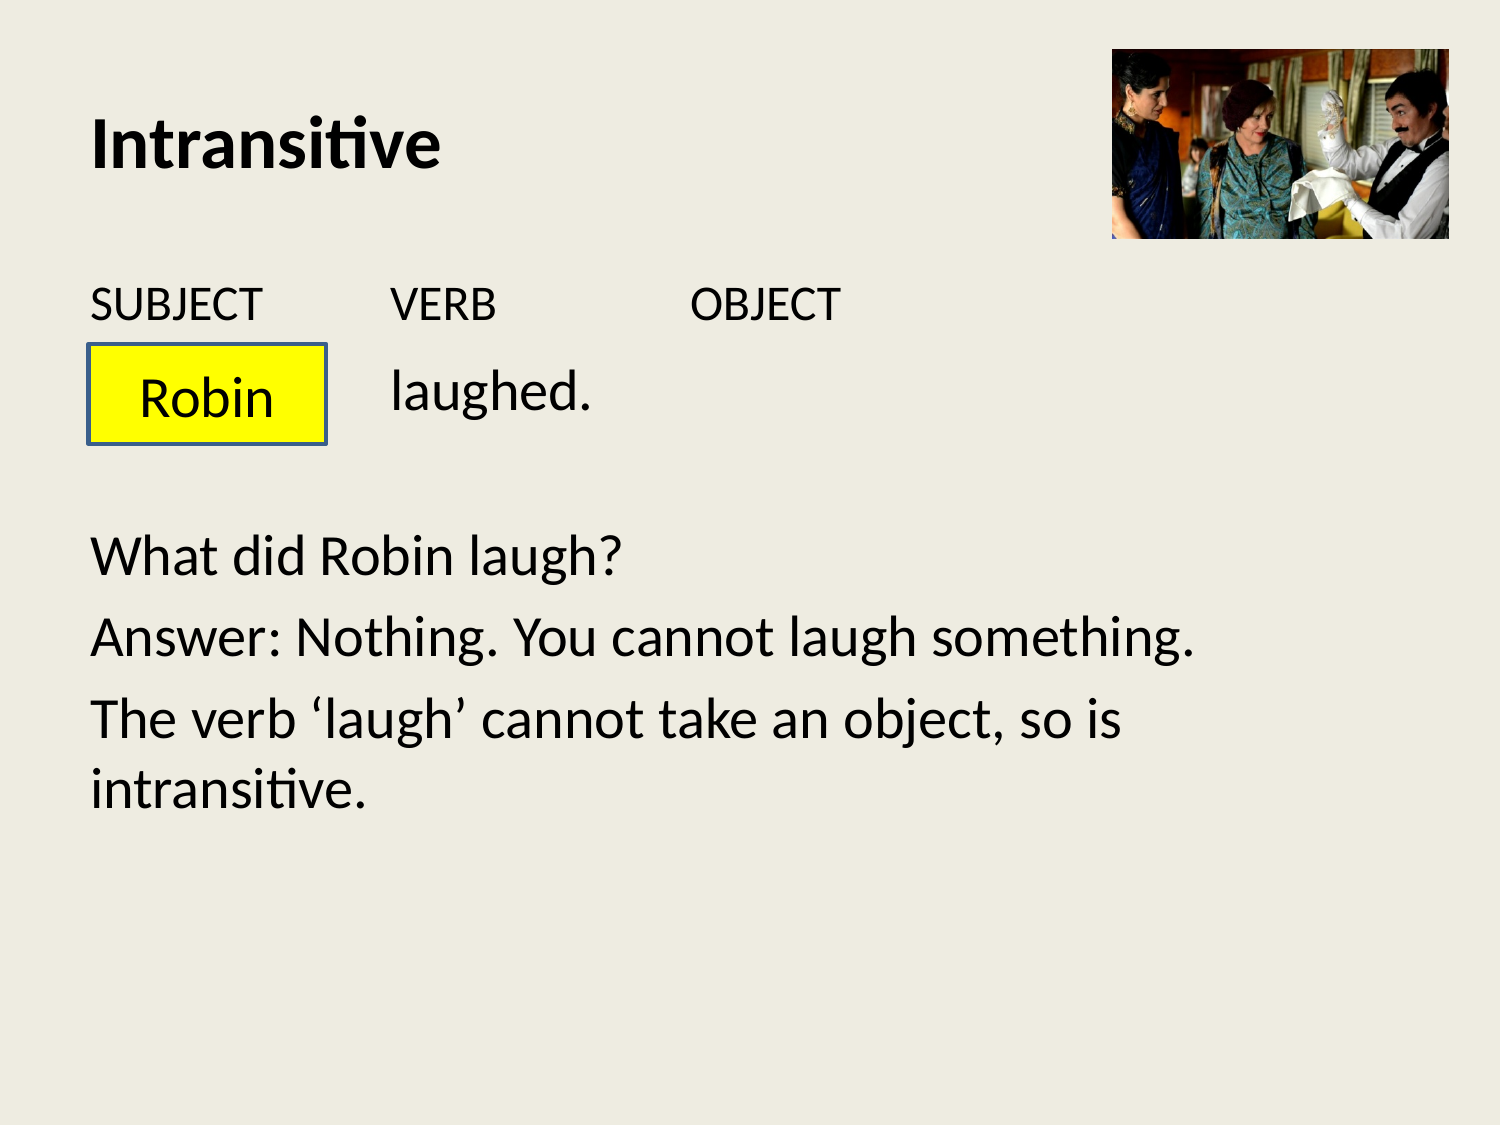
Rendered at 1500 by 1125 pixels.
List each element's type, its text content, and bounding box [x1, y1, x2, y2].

title Intransitive [75, 45, 1425, 233]
picture [1112, 49, 1449, 239]
list SUBJECT VERB OBJECT laughed. What did Robin laugh? Answer: Nothing. You cannot laugh something. The verb ‘laugh’ cannot take an object, so is intransitive. [75, 262, 1425, 1005]
text_box Robin [86, 342, 328, 446]
